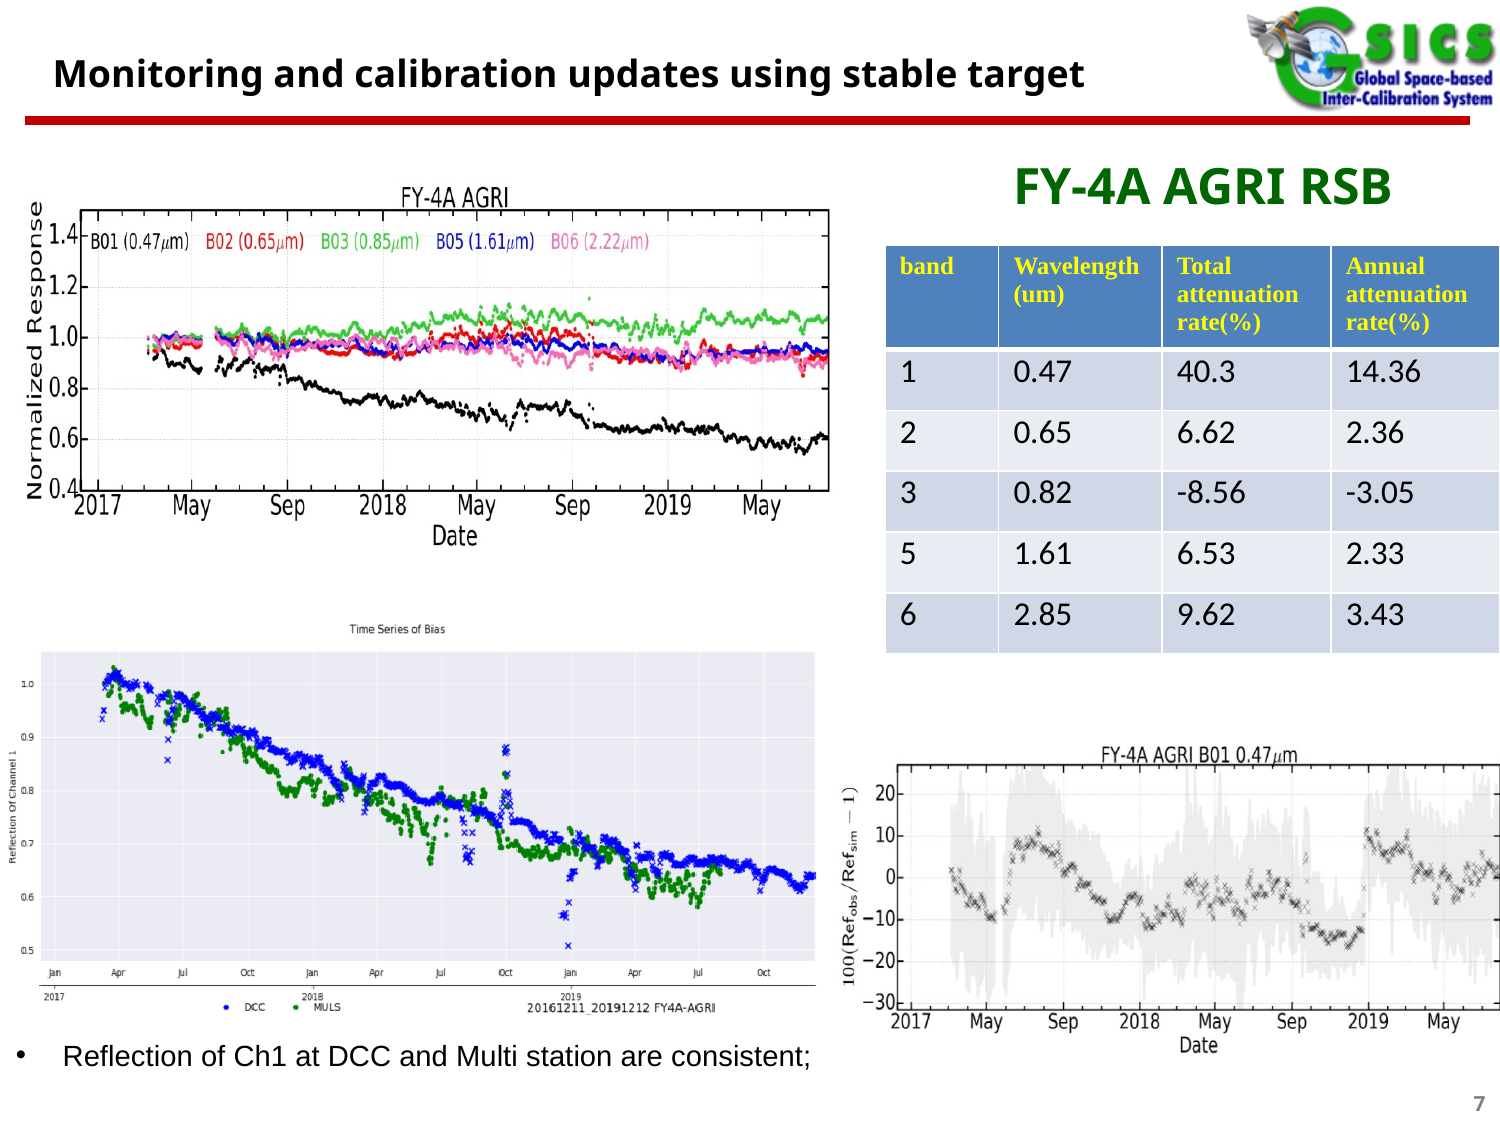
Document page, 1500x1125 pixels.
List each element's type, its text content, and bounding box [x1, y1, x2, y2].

picture [0, 616, 1500, 1062]
table_cell 14.36 [1332, 352, 1499, 410]
table_cell 40.3 [1163, 352, 1330, 410]
table_cell 0.47 [999, 352, 1161, 410]
table_cell 0.65 [999, 411, 1161, 470]
table_cell 2.85 [999, 594, 1161, 653]
table_header Total attenuation rate(%) [1163, 246, 1330, 347]
text_box Reflection of Ch1 at DCC and Multi station are consistent; [1, 1029, 828, 1115]
picture [1240, 0, 1500, 114]
table_cell -8.56 [1163, 472, 1330, 531]
table_header Wavelength (um) [999, 246, 1161, 347]
table_cell 0.82 [999, 472, 1161, 531]
table_cell 1.61 [999, 533, 1161, 592]
table_cell 5 [886, 533, 998, 592]
table_cell 3.43 [1332, 594, 1499, 653]
table_header band [886, 246, 998, 347]
table_cell 6.62 [1163, 411, 1330, 470]
text_box Monitoring and calibration updates using stable target [38, 42, 1128, 103]
table_cell 9.62 [1163, 594, 1330, 653]
table_header Annual attenuation rate(%) [1332, 246, 1499, 347]
table_cell 2 [886, 411, 998, 470]
table_cell 3 [886, 472, 998, 531]
table_cell 2.33 [1332, 533, 1499, 592]
table_cell -3.05 [1332, 472, 1499, 531]
table_cell 6 [886, 594, 998, 653]
table_cell 1 [886, 352, 998, 410]
table_cell 2.36 [1332, 411, 1499, 470]
table_cell 6.53 [1163, 533, 1330, 592]
picture [14, 149, 845, 550]
text_box FY-4A AGRI RSB [839, 137, 1409, 232]
